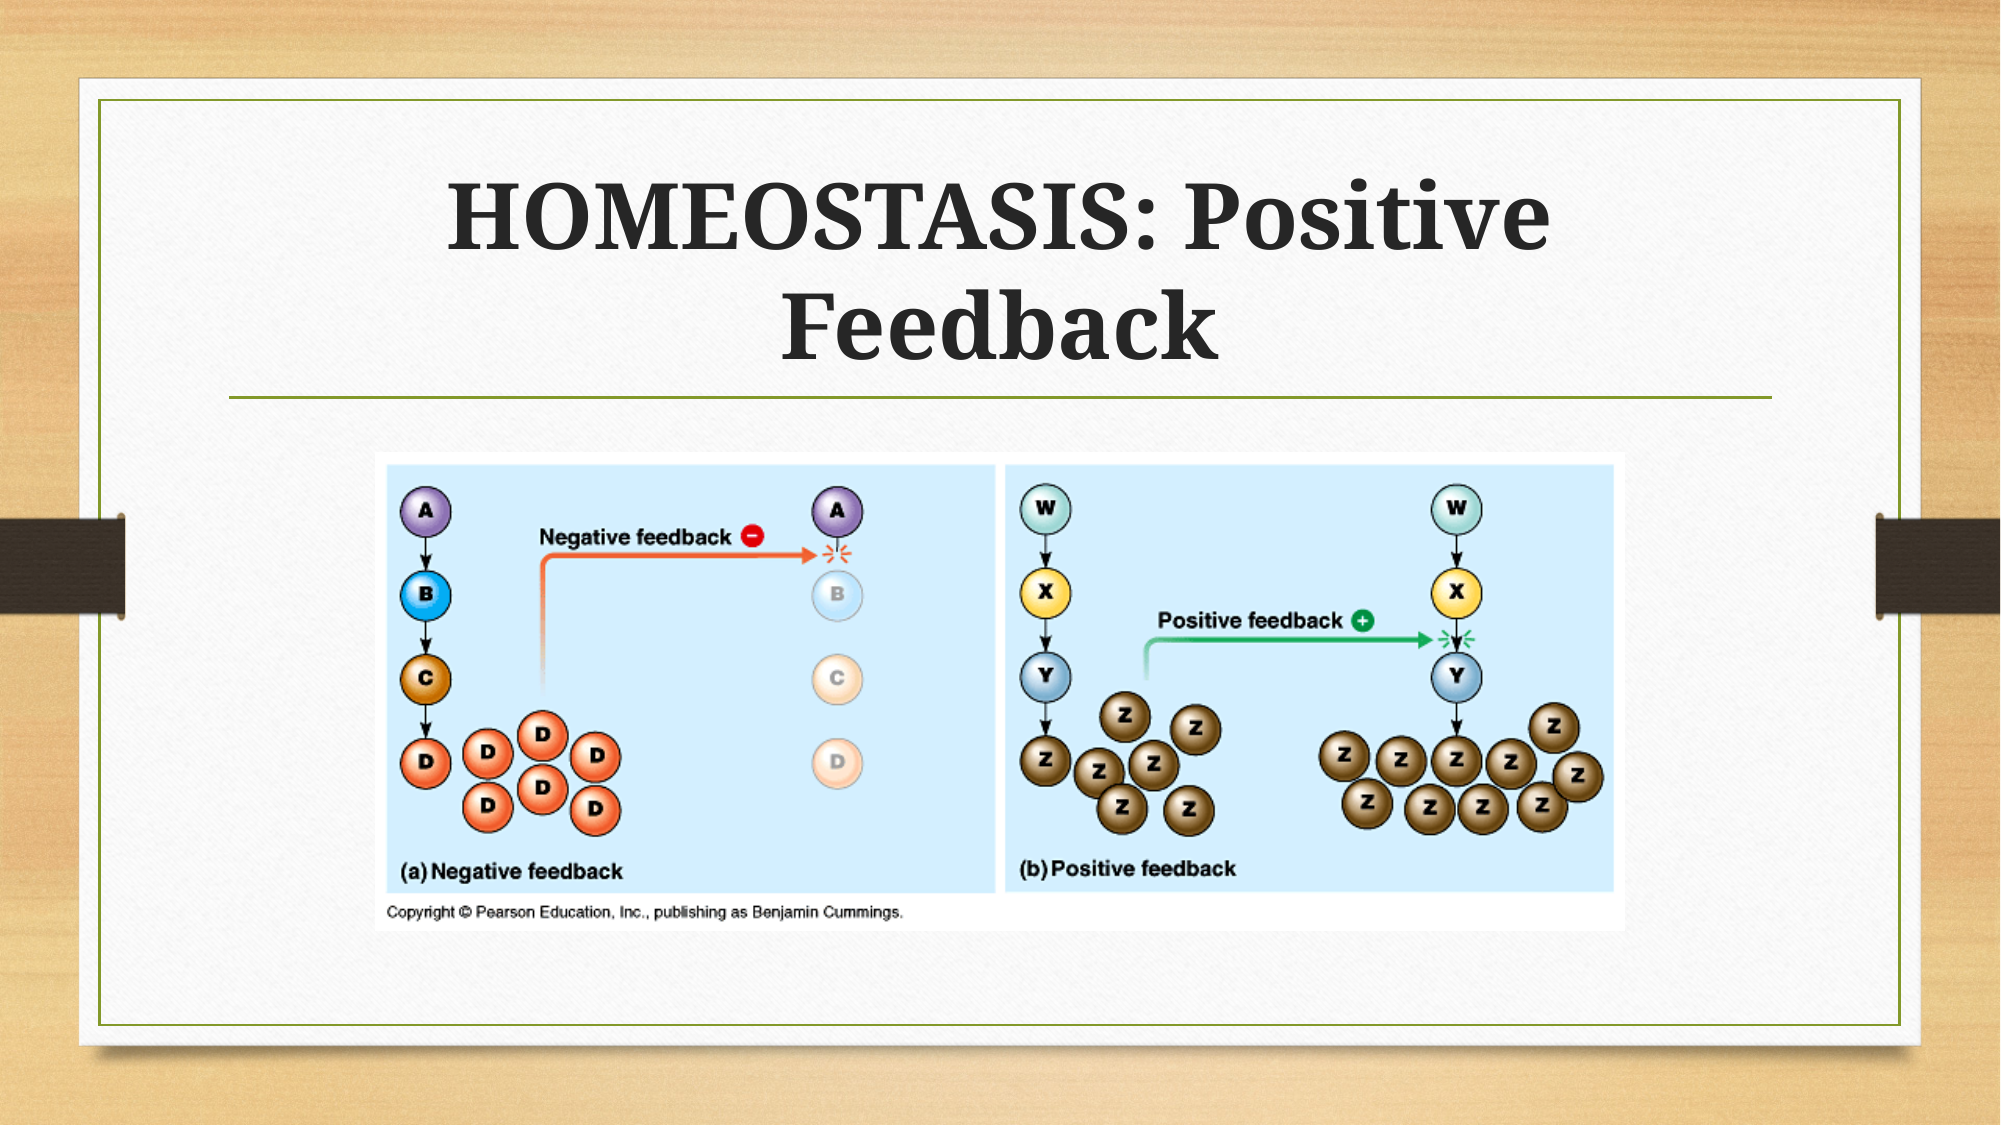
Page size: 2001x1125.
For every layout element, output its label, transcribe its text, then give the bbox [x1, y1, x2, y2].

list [375, 452, 1625, 931]
title HOMEOSTASIS: Positive Feedback [212, 161, 1788, 375]
picture [0, 0, 2001, 1125]
